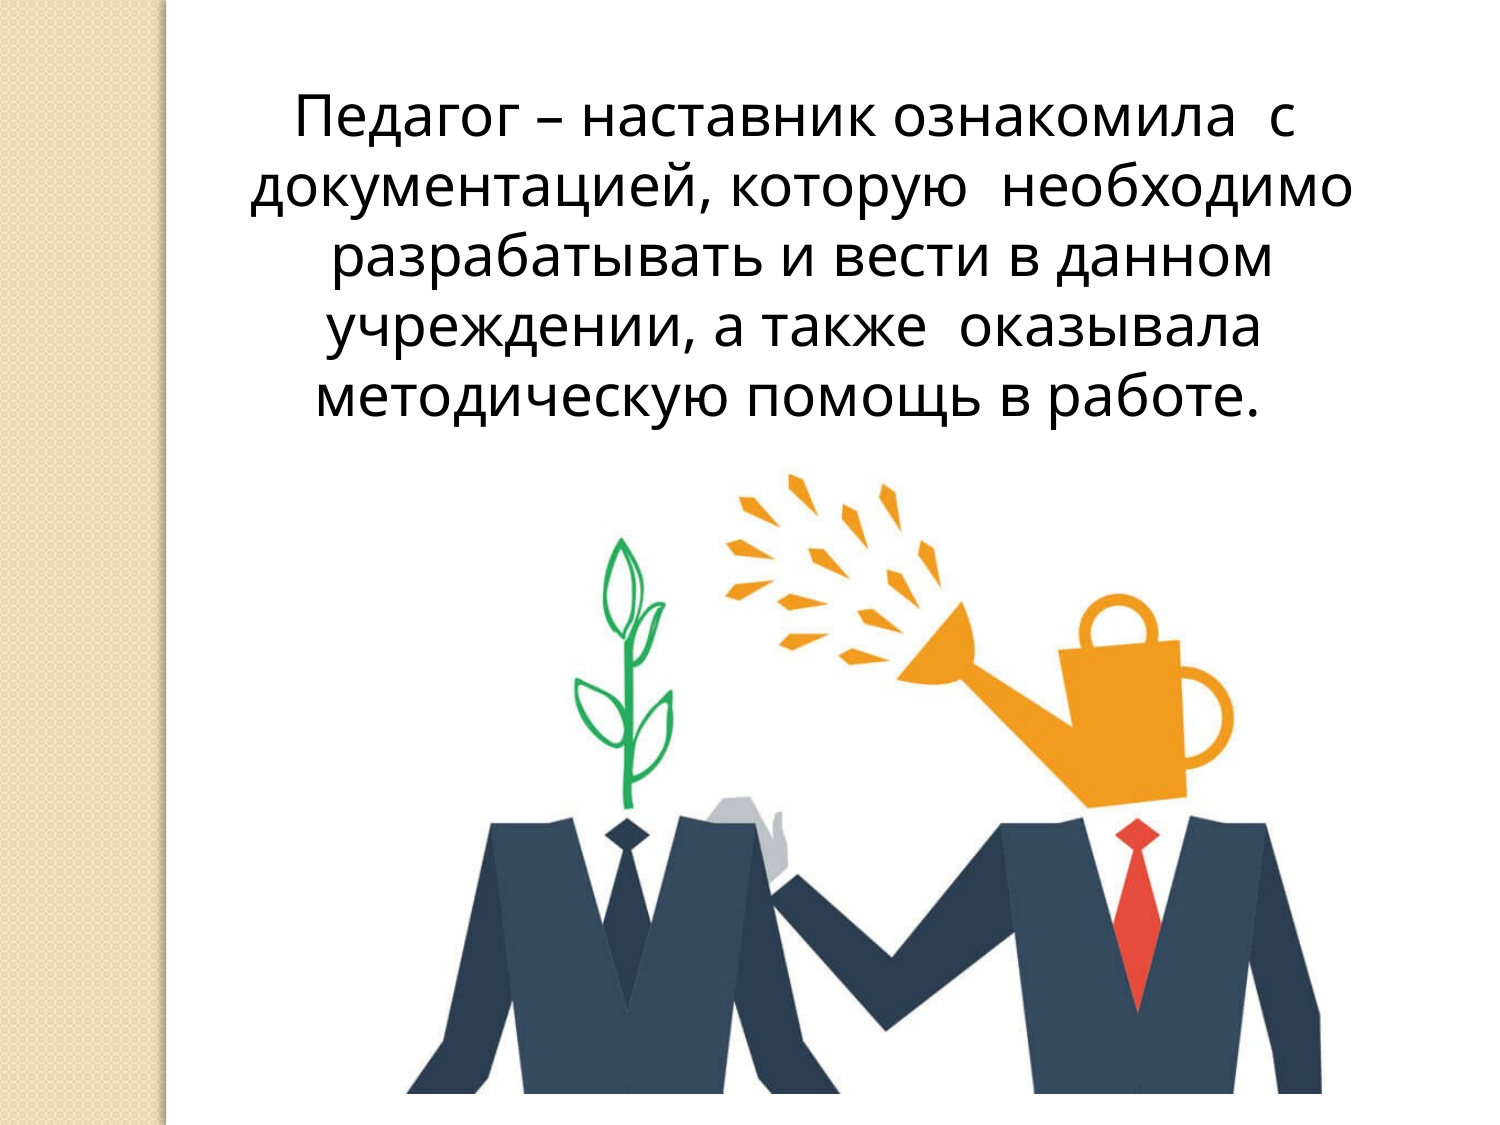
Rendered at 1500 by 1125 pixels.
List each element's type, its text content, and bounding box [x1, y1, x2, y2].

text_box Педагог – наставник ознакомила с документацией, которую необходимо разрабатывать и вести в данном учреждении, а также оказывала методическую помощь в работе. [163, 70, 1442, 435]
picture [374, 433, 1366, 1094]
